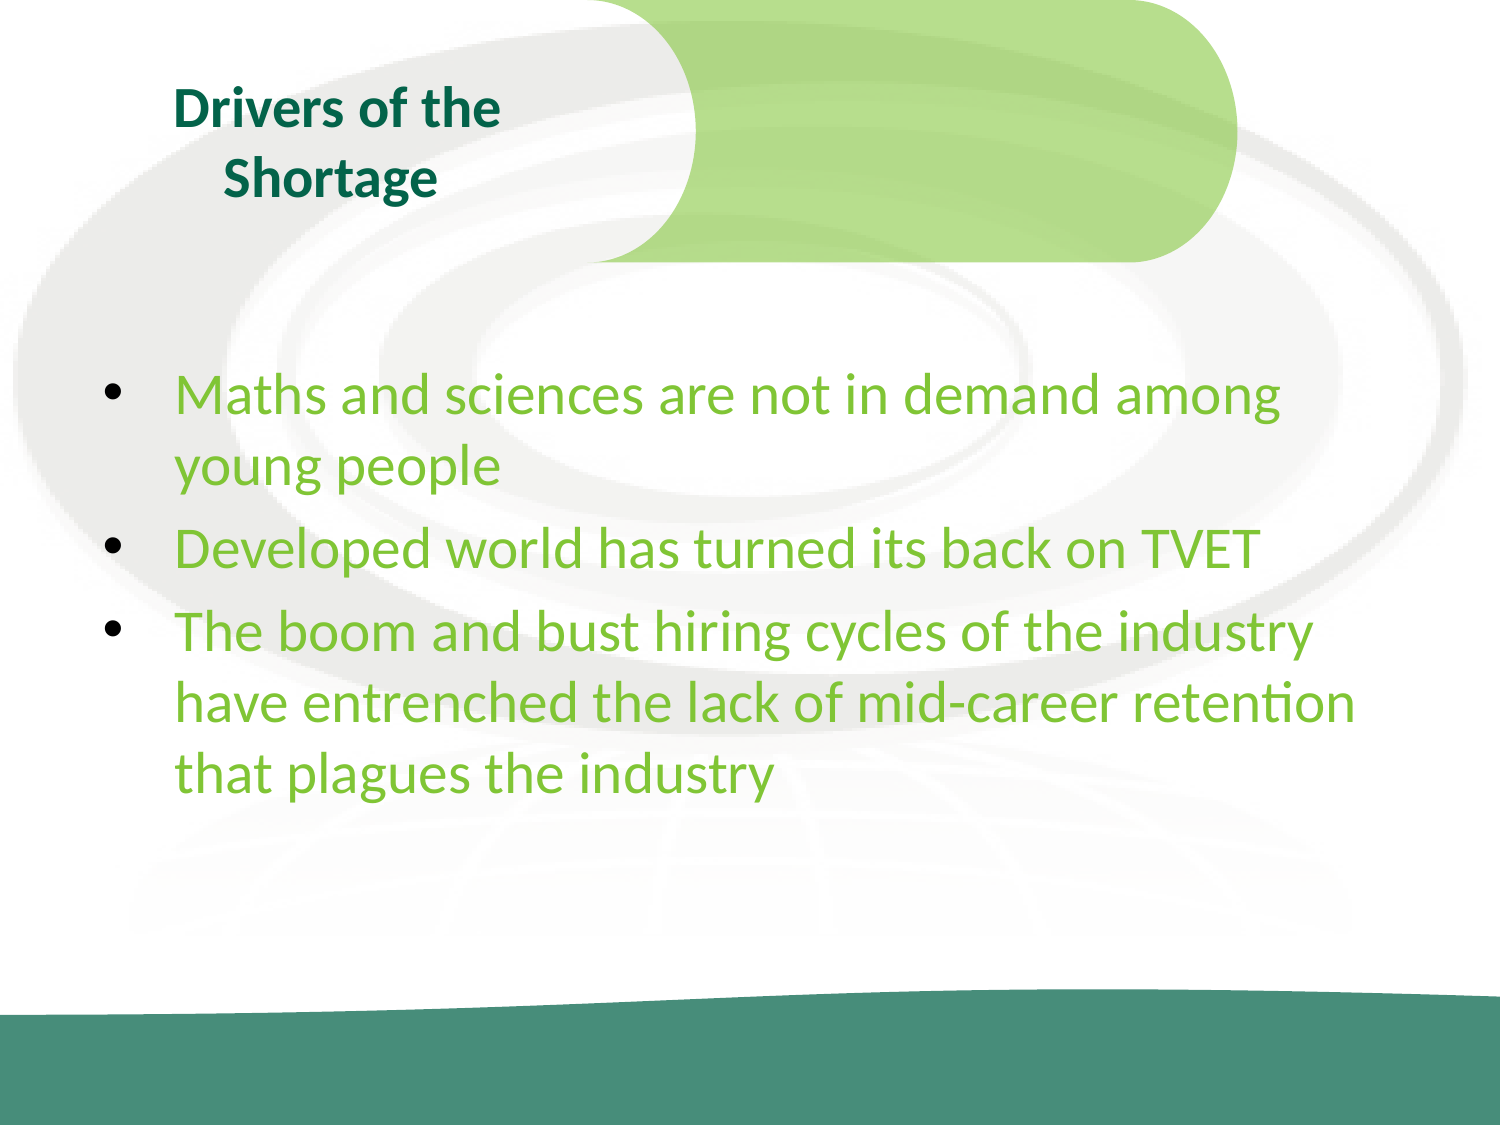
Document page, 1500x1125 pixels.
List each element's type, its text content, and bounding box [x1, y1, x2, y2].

title Drivers of the Shortage [62, 45, 600, 234]
list Maths and sciences are not in demand among young people Developed world has turned its back on TVET The boom and bust hiring cycles of the industry have entrenched the lack of mid-career retention that plagues the industry [87, 264, 1438, 984]
